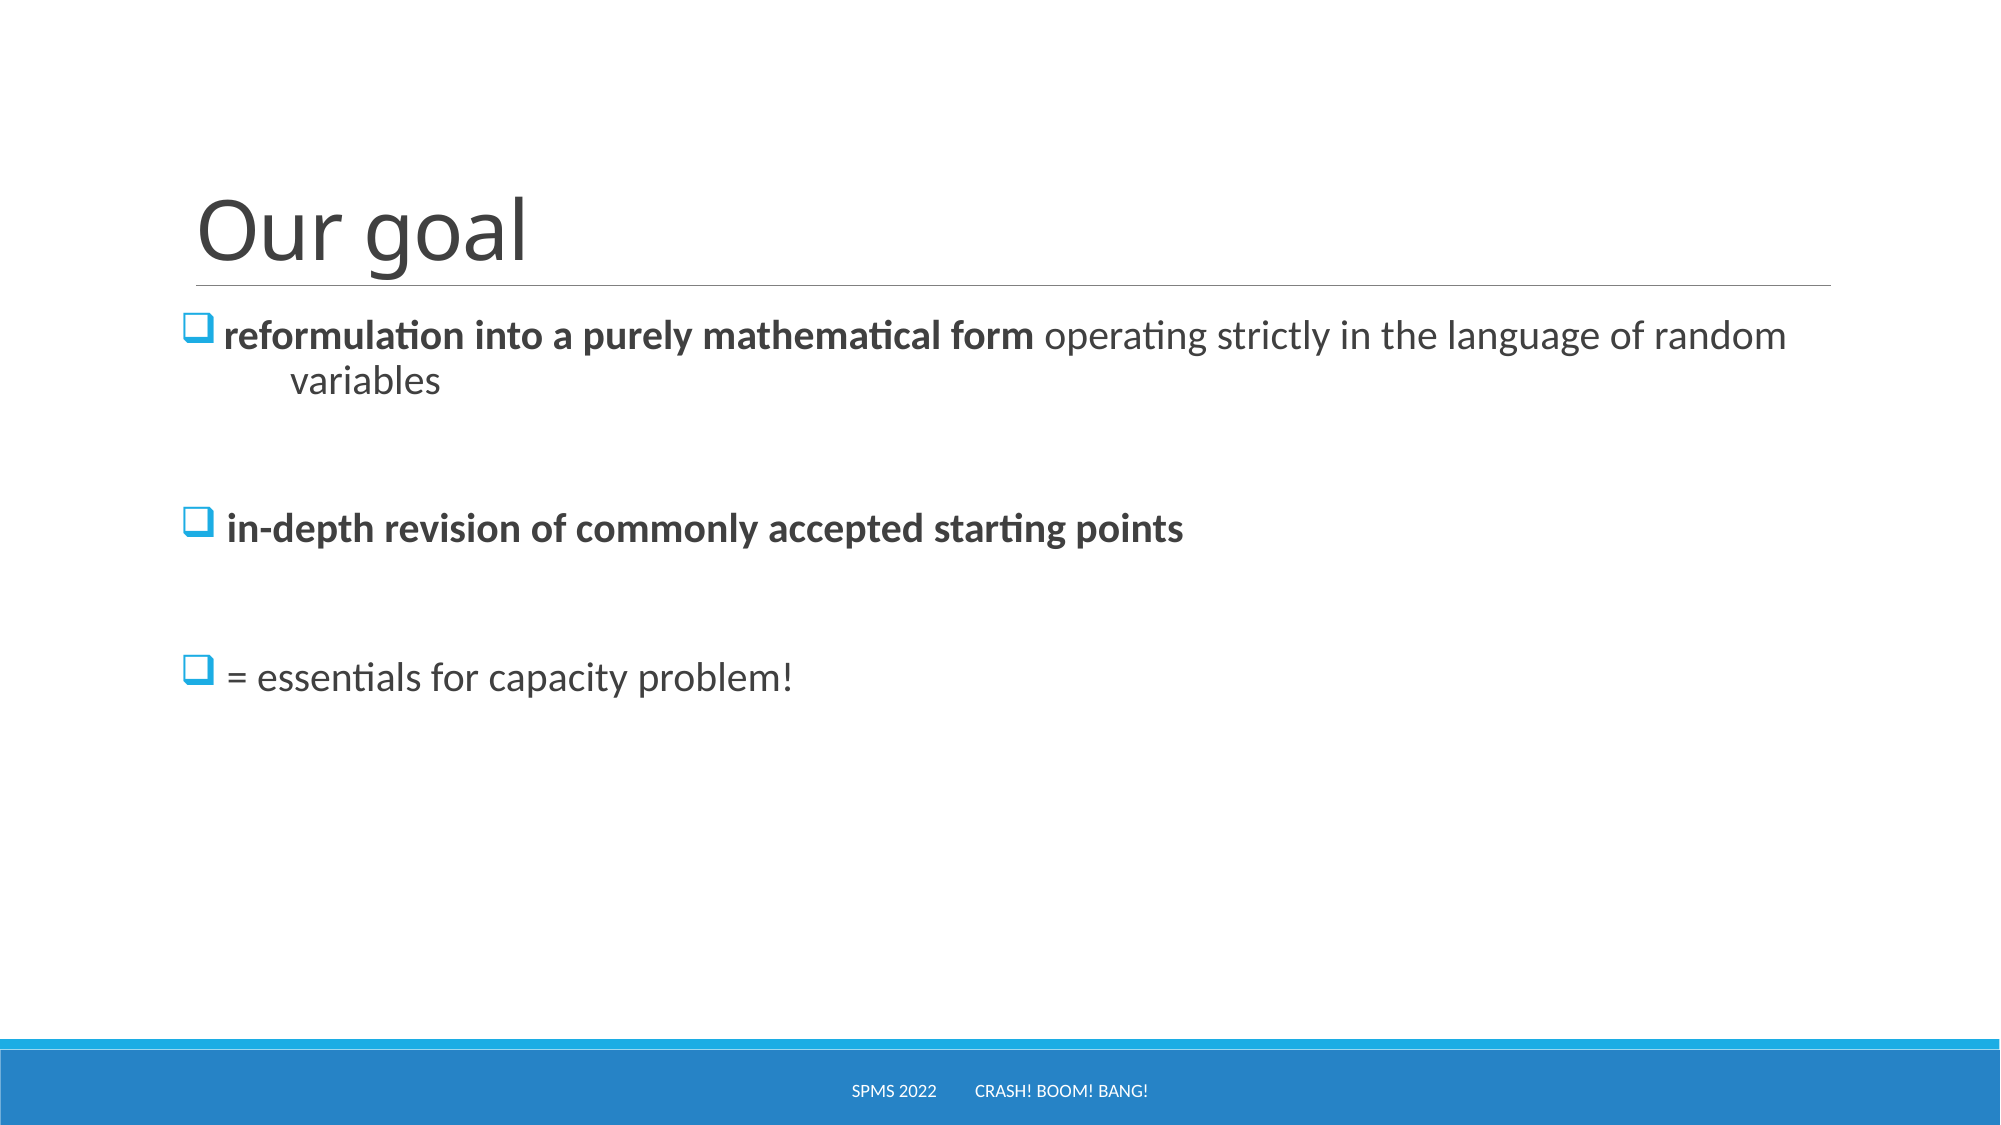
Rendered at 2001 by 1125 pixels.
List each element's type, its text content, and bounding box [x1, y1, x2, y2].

title Our goal [180, 47, 1830, 285]
list reformulation into a purely mathematical form operating strictly in the language of random variables in-depth revision of commonly accepted starting points = essentials for capacity problem! [180, 305, 1802, 1039]
footer SPMS 2022 Crash! Boom! Bang! [604, 1059, 1396, 1120]
